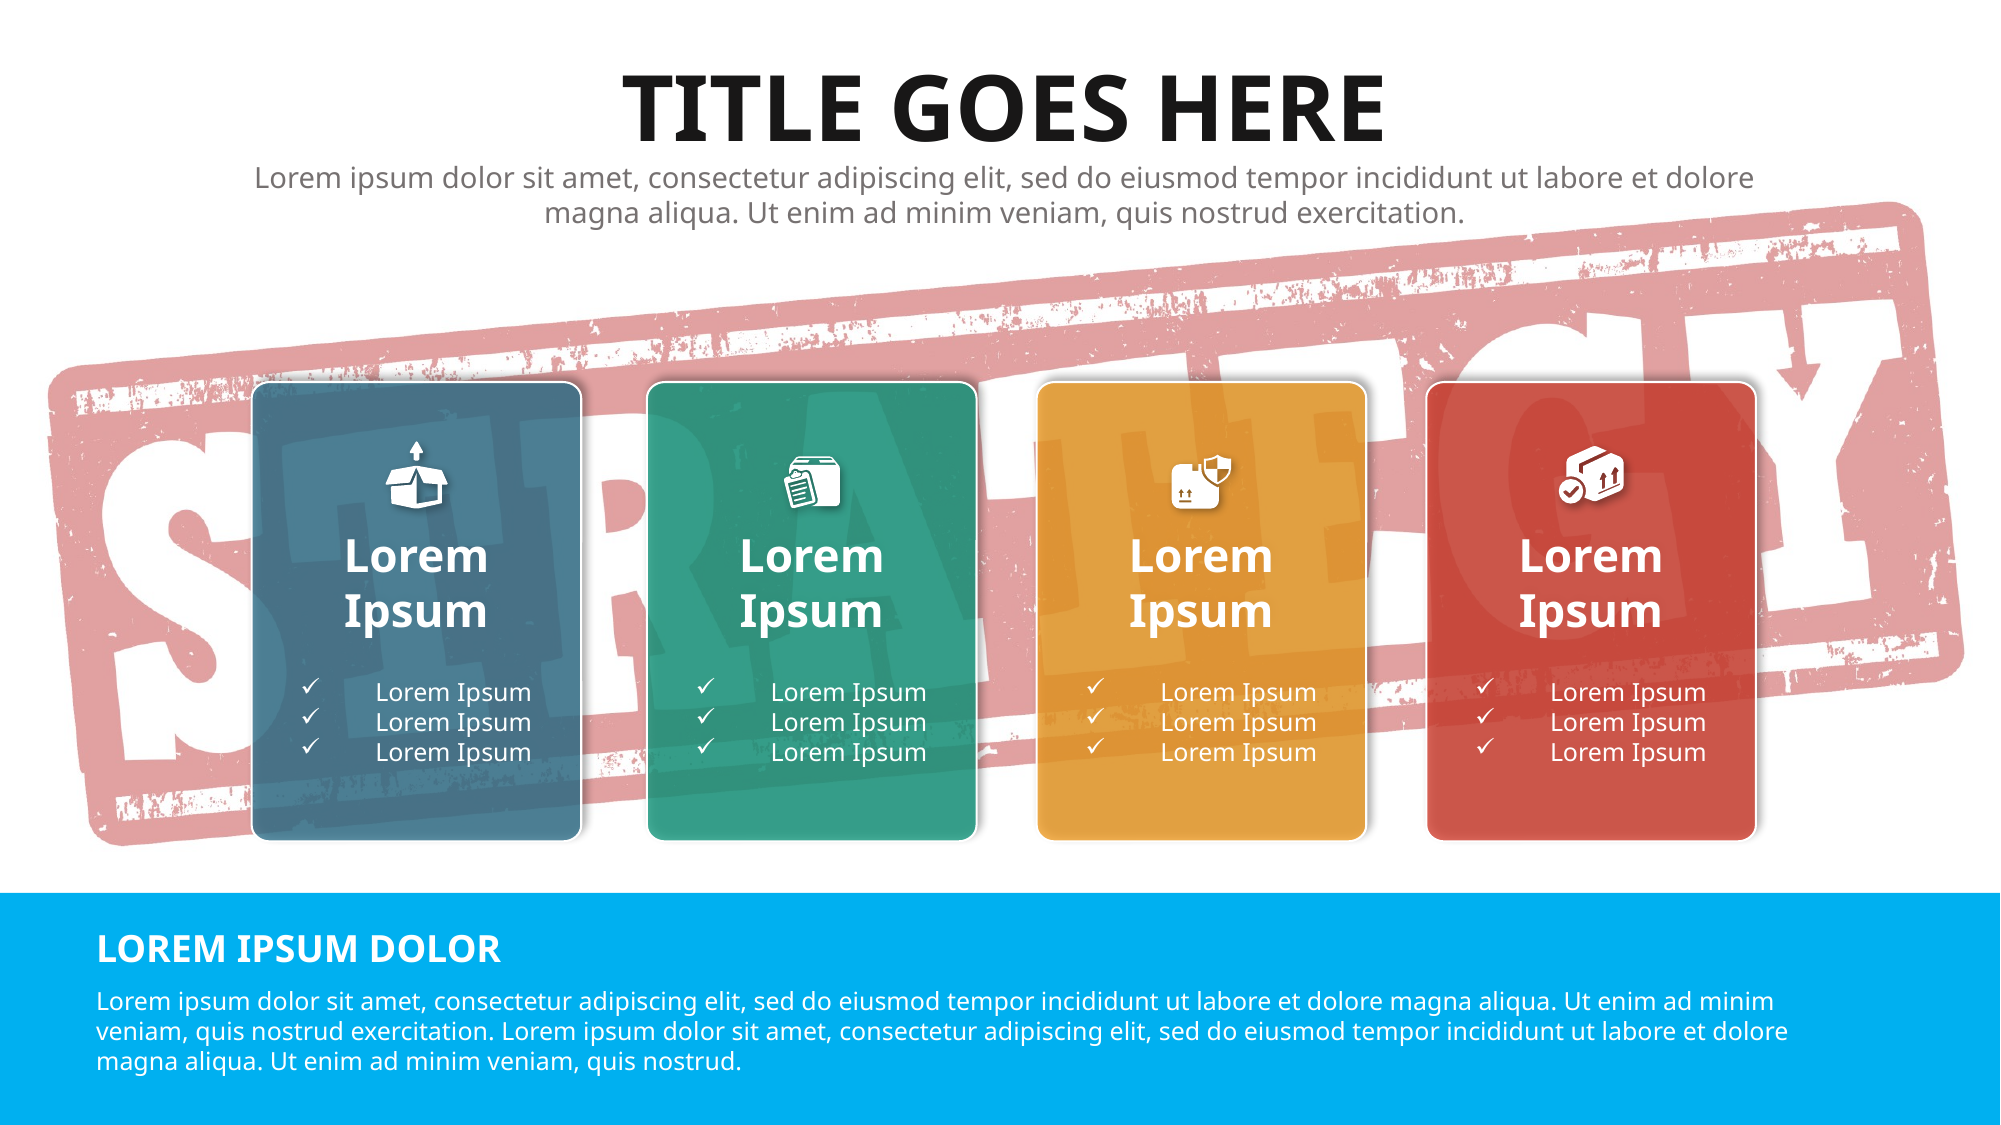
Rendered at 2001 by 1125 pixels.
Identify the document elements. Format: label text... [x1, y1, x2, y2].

text_box Lorem Ipsum Lorem Ipsum Lorem Ipsum Lorem Ipsum [1425, 380, 1757, 843]
text_box Lorem Ipsum Lorem Ipsum Lorem Ipsum Lorem Ipsum [1035, 380, 1368, 843]
text_box [784, 456, 840, 509]
text_box [1566, 446, 1624, 502]
text_box LOREM IPSUM DOLOR Lorem ipsum dolor sit amet, consectetur adipiscing elit, sed do eiusmod tempor incididunt ut labore et dolore magna aliqua. Ut enim ad minim veniam, quis nostrud exercitation. Lorem ipsum dolor sit amet, consectetur adipiscing elit, sed do eiusmod tempor incididunt ut labore et dolore magna aliqua. Ut enim ad minim veniam, quis nostrud. [81, 918, 1818, 1083]
text_box [409, 441, 423, 461]
text_box Lorem Ipsum Lorem Ipsum Lorem Ipsum Lorem Ipsum [250, 380, 583, 843]
text_box [1171, 454, 1232, 509]
text_box [0, 892, 2000, 1125]
text_box [385, 465, 448, 509]
text_box [1558, 479, 1584, 504]
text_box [0, 0, 2000, 892]
text_box Lorem Ipsum Lorem Ipsum Lorem Ipsum Lorem Ipsum [645, 380, 978, 843]
text_box TITLE GOES HERE Lorem ipsum dolor sit amet, consectetur adipiscing elit, sed do eiusmod tempor incididunt ut labore et dolore magna aliqua. Ut enim ad minim veniam, quis nostrud exercitation. [192, 42, 1818, 237]
